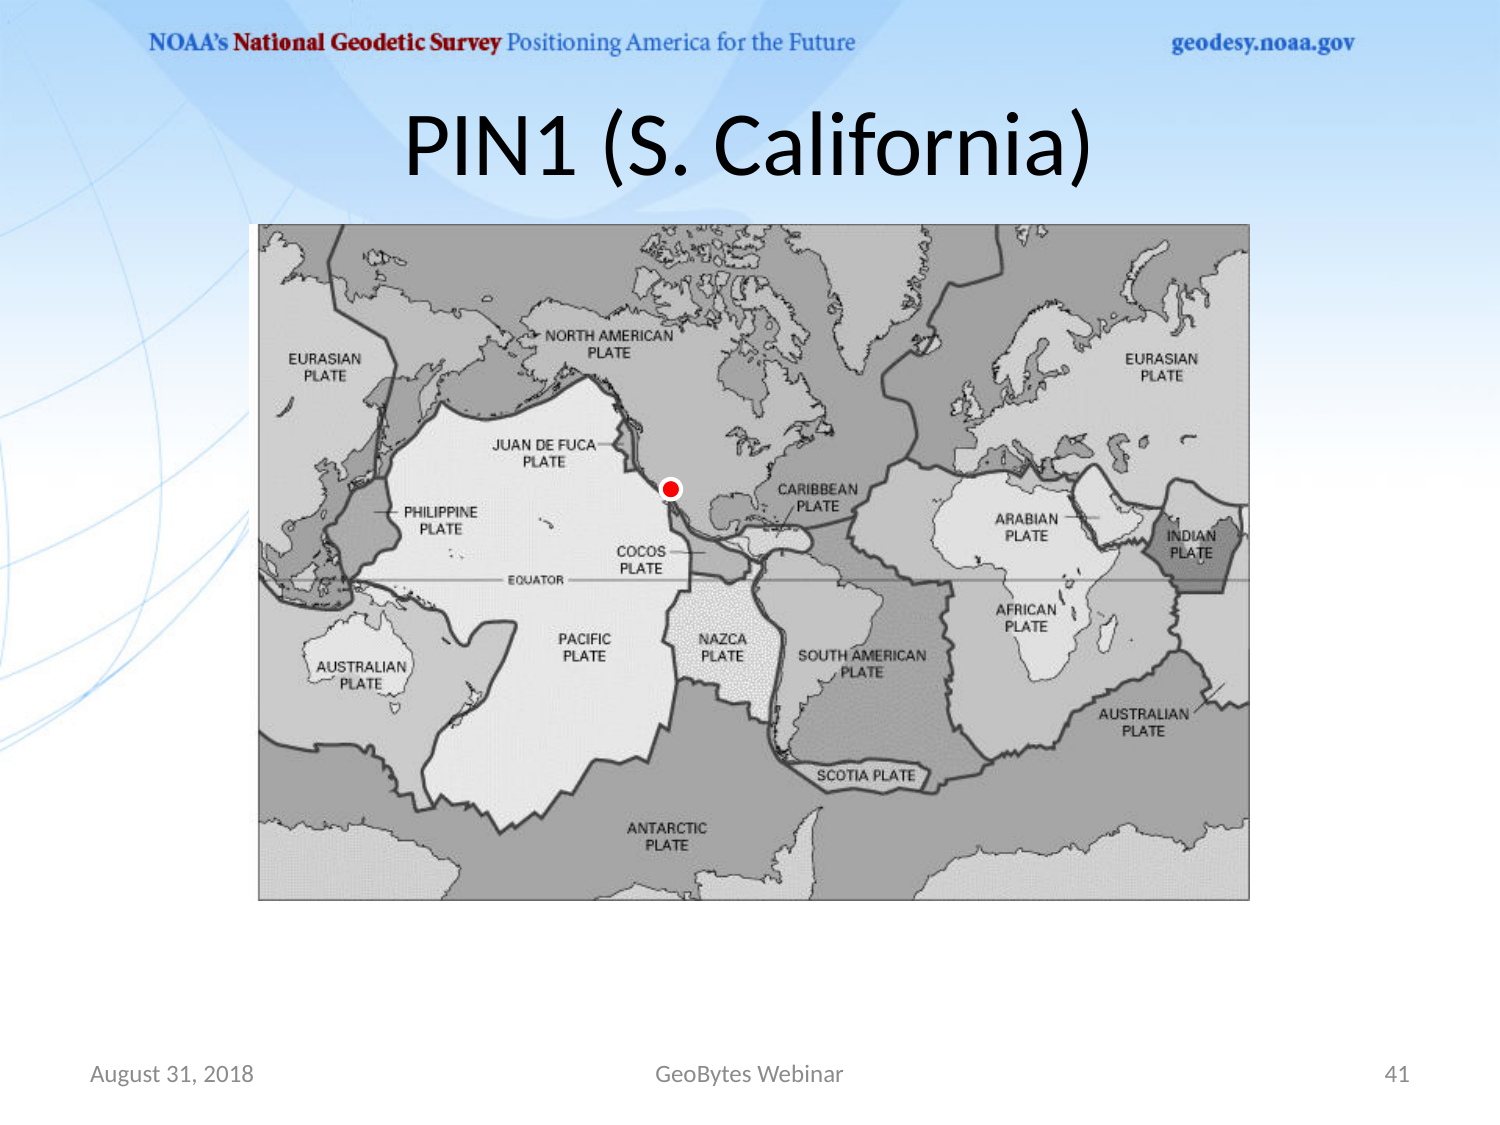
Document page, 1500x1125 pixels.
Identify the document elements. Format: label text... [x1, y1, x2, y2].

footer GeoBytes Webinar [512, 1042, 988, 1103]
slide_number 41 [1074, 1042, 1425, 1103]
title PIN1 (S. California) [75, 45, 1425, 233]
picture [0, 0, 1500, 1125]
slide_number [75, 1042, 425, 1103]
